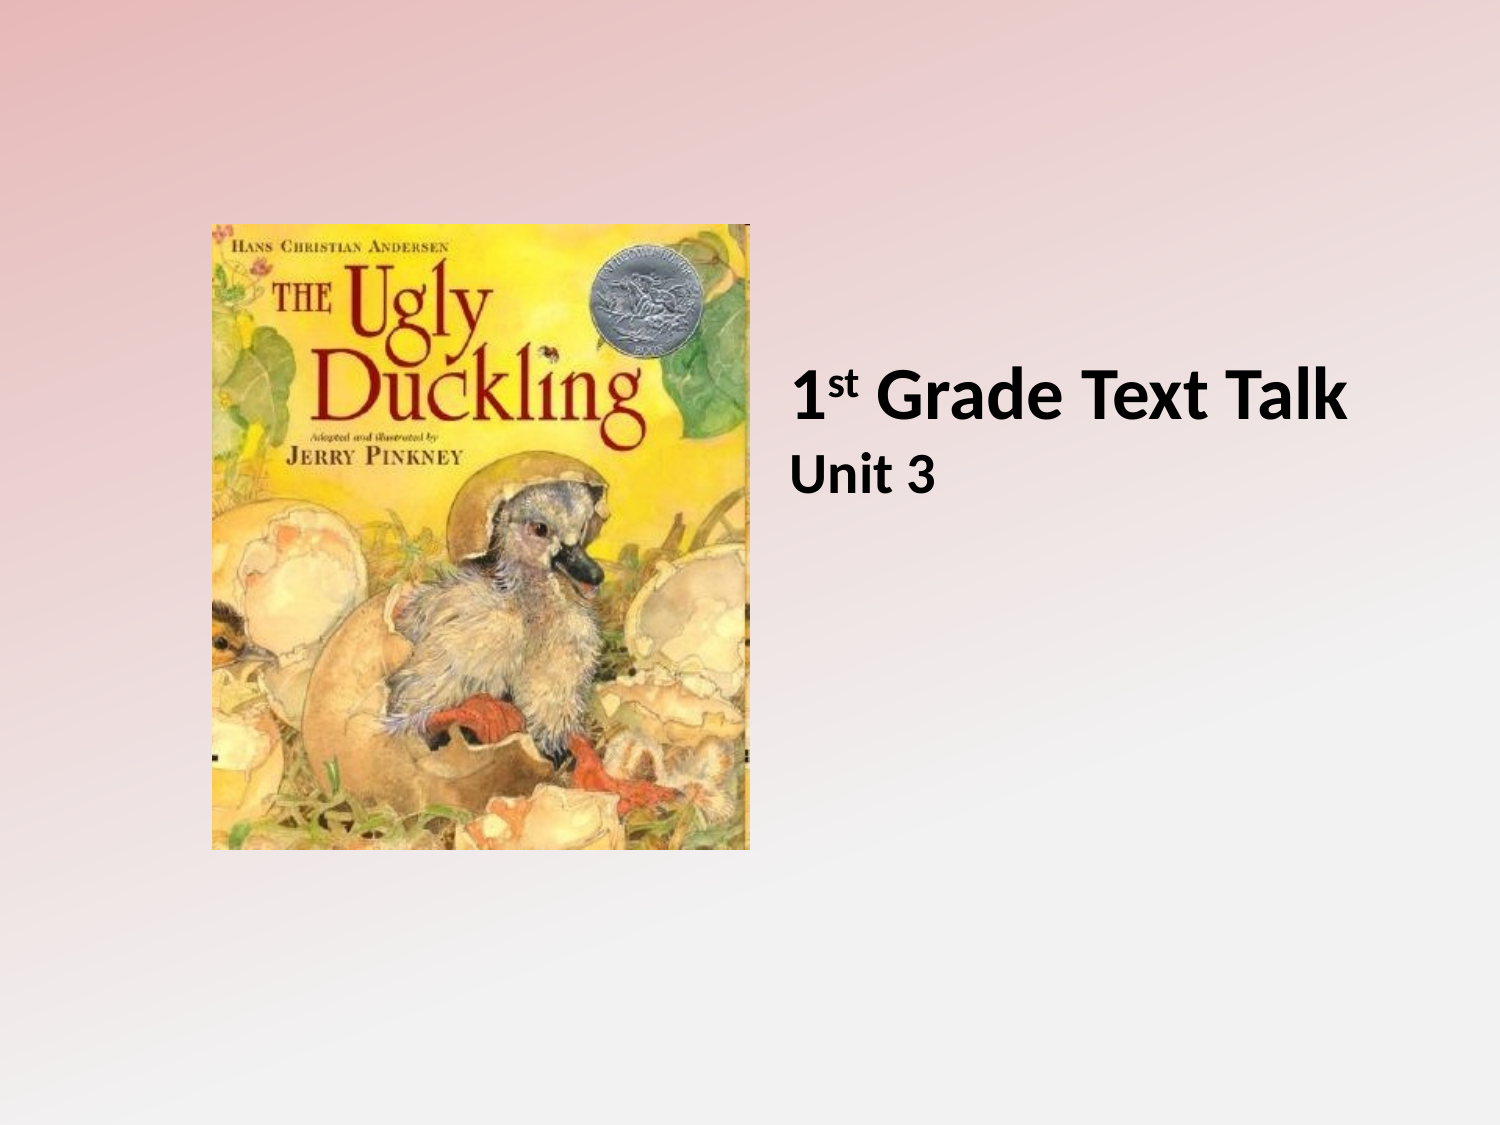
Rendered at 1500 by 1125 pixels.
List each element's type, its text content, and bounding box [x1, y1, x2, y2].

text_box 1st Grade Text Talk Unit 3 [774, 337, 1425, 513]
picture [212, 224, 751, 851]
